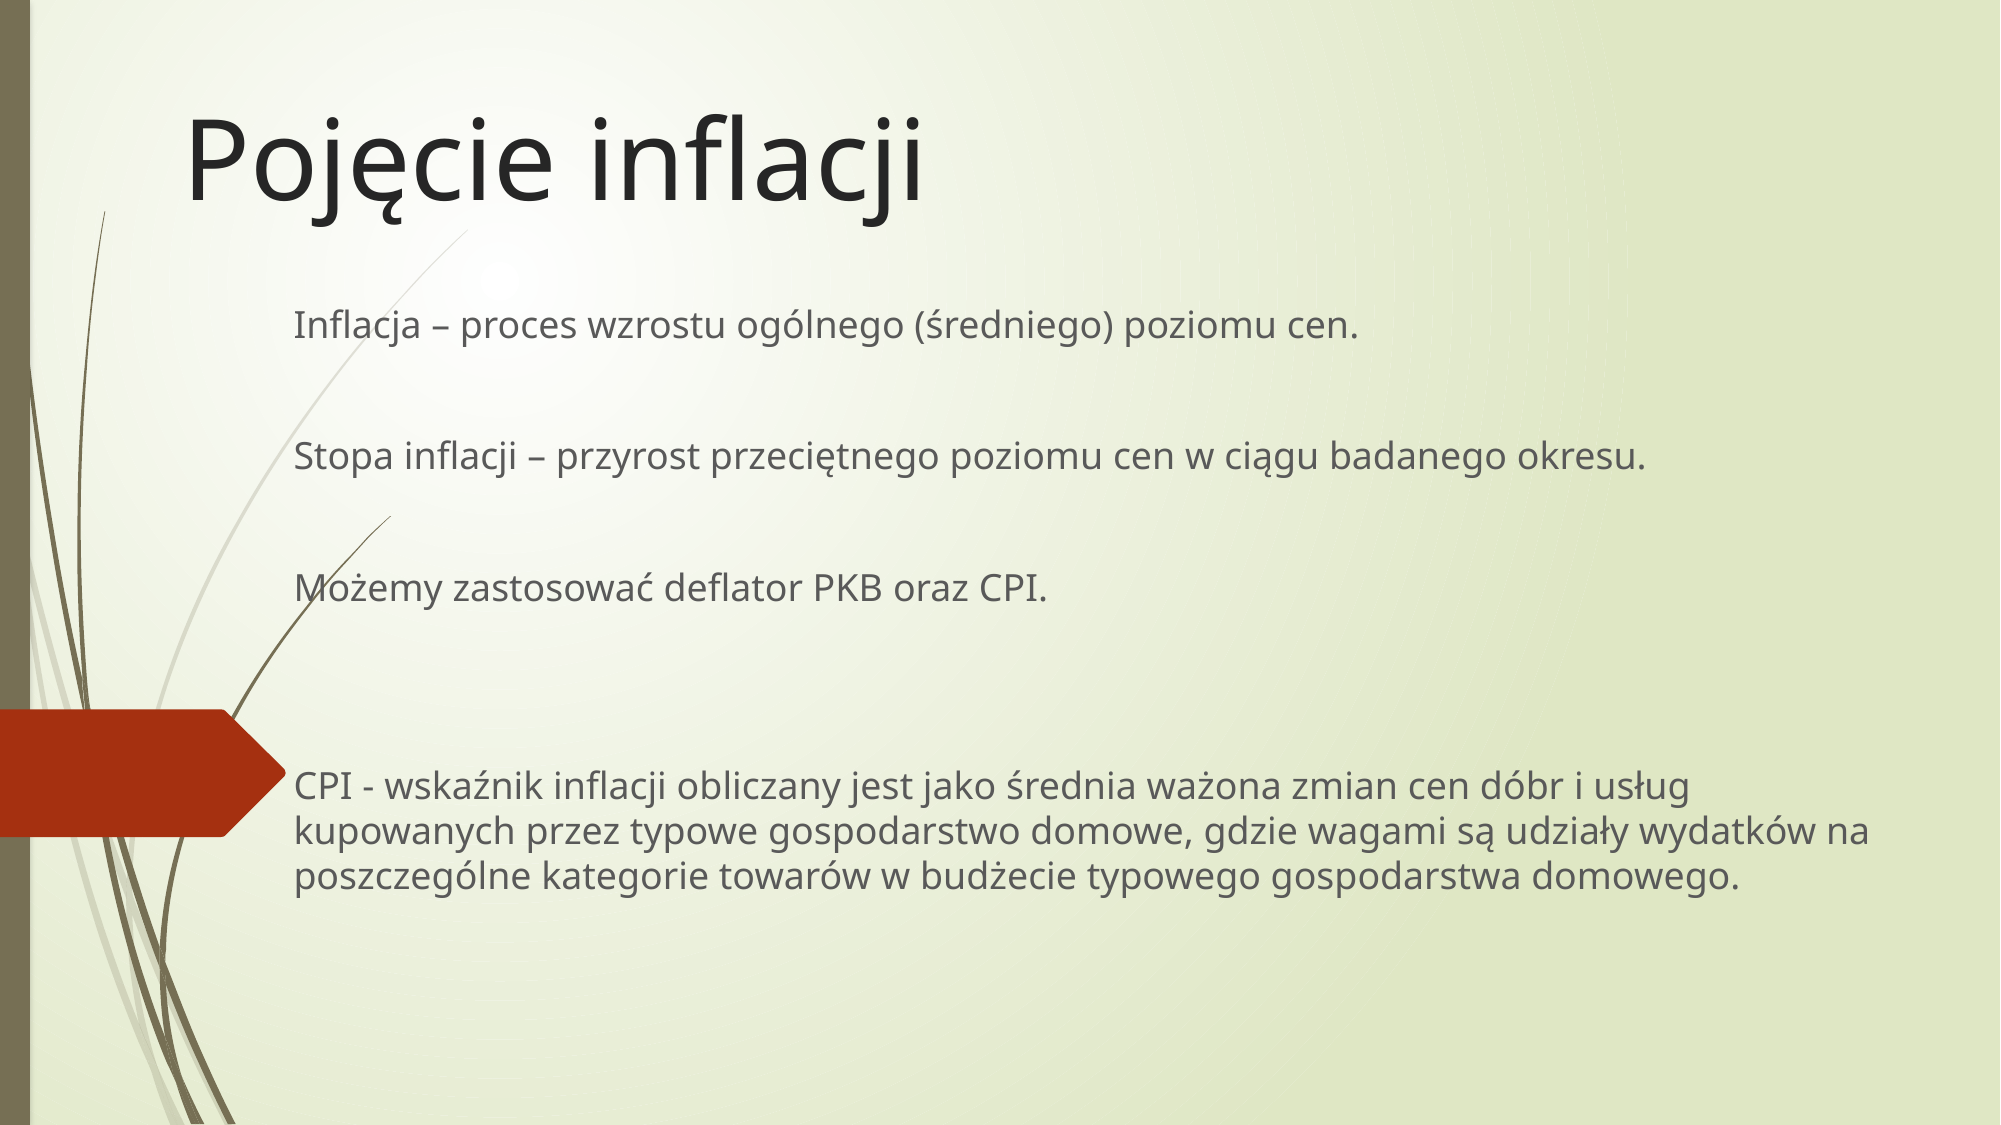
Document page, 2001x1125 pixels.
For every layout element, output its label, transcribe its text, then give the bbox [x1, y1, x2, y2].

subtitle Inflacja – proces wzrostu ogólnego (średniego) poziomu cen. Stopa inflacji – przyrost przeciętnego poziomu cen w ciągu badanego okresu. Możemy zastosować deflator PKB oraz CPI. CPI - wskaźnik inflacji obliczany jest jako średnia ważona zmian cen dóbr i usług kupowanych przez typowe gospodarstwo domowe, gdzie wagami są udziały wydatków na poszczególne kategorie towarów w budżecie typowego gospodarstwa domowego. [278, 293, 1888, 969]
title Pojęcie inflacji [167, 44, 1914, 231]
